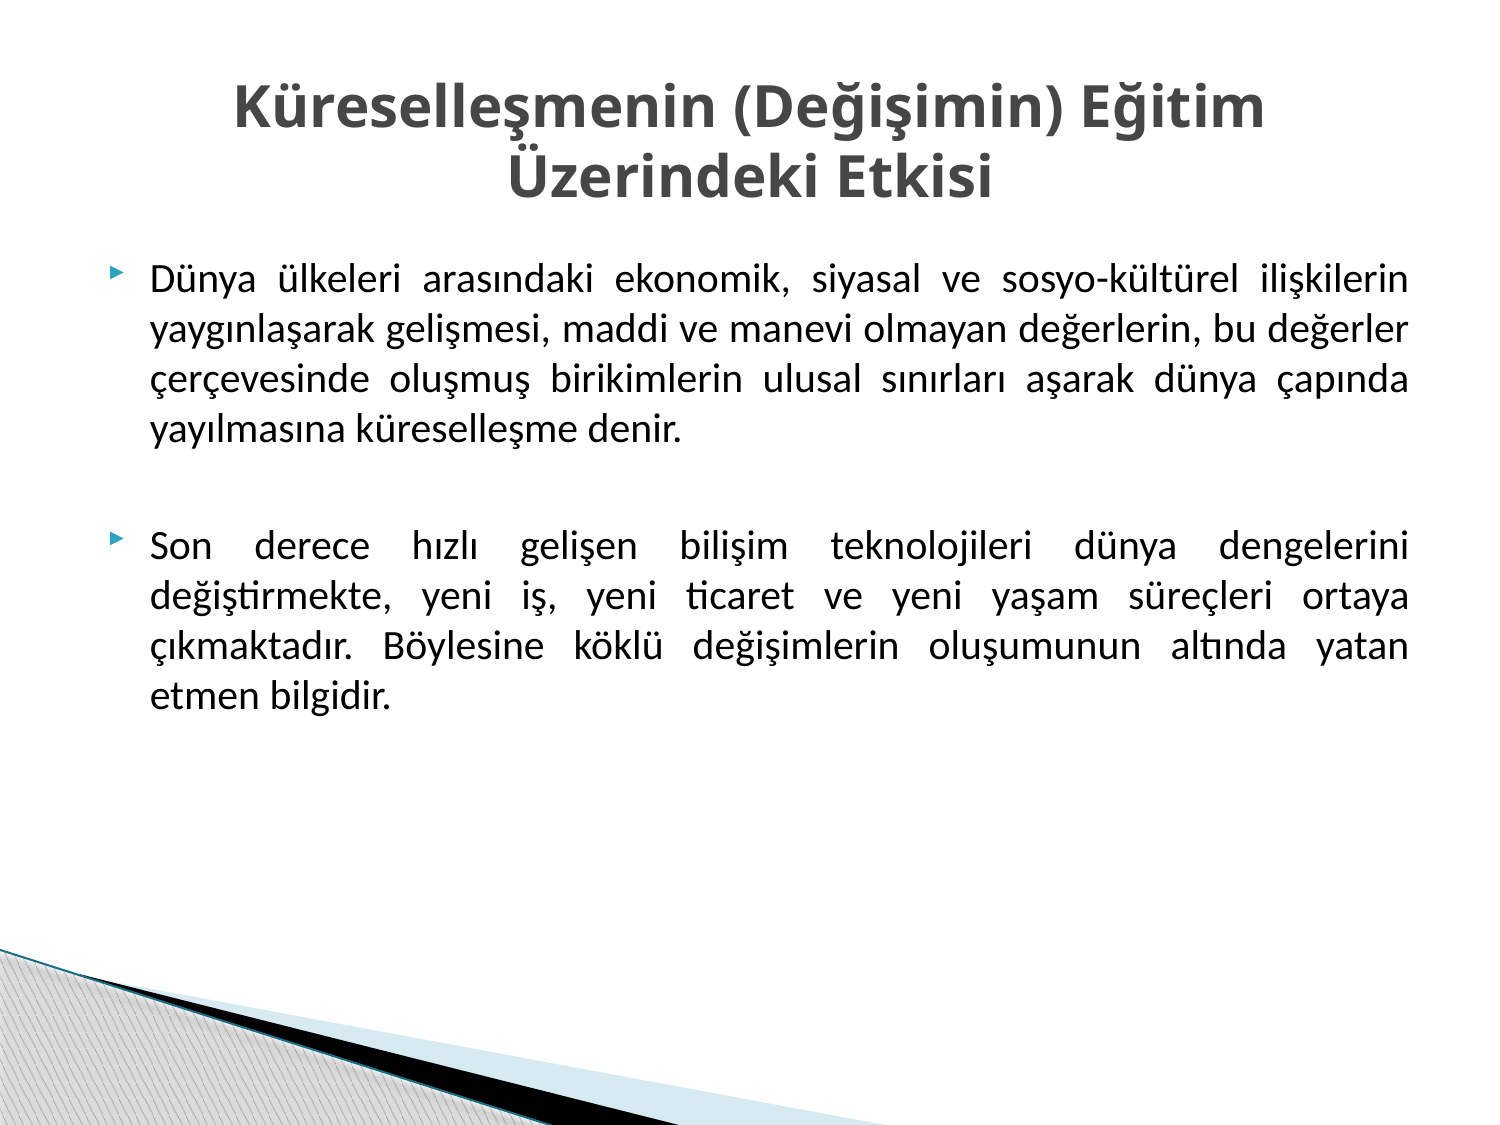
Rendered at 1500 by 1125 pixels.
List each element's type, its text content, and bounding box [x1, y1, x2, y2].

title Küreselleşmenin (Değişimin) Eğitim Üzerindeki Etkisi [75, 45, 1425, 233]
list Dünya ülkeleri arasındaki ekonomik, siyasal ve sosyo-kültürel ilişkilerin yaygınlaşarak gelişmesi, maddi ve manevi olmayan değerlerin, bu değerler çerçevesinde oluşmuş birikimlerin ulusal sınırları aşarak dünya çapında yayılmasına küreselleşme denir. Son derece hızlı gelişen bilişim teknolojileri dünya dengelerini değiştirmekte, yeni iş, yeni ticaret ve yeni yaşam süreçleri ortaya çıkmaktadır. Böylesine köklü değişimlerin oluşumunun altında yatan etmen bilgidir. [75, 243, 1425, 986]
